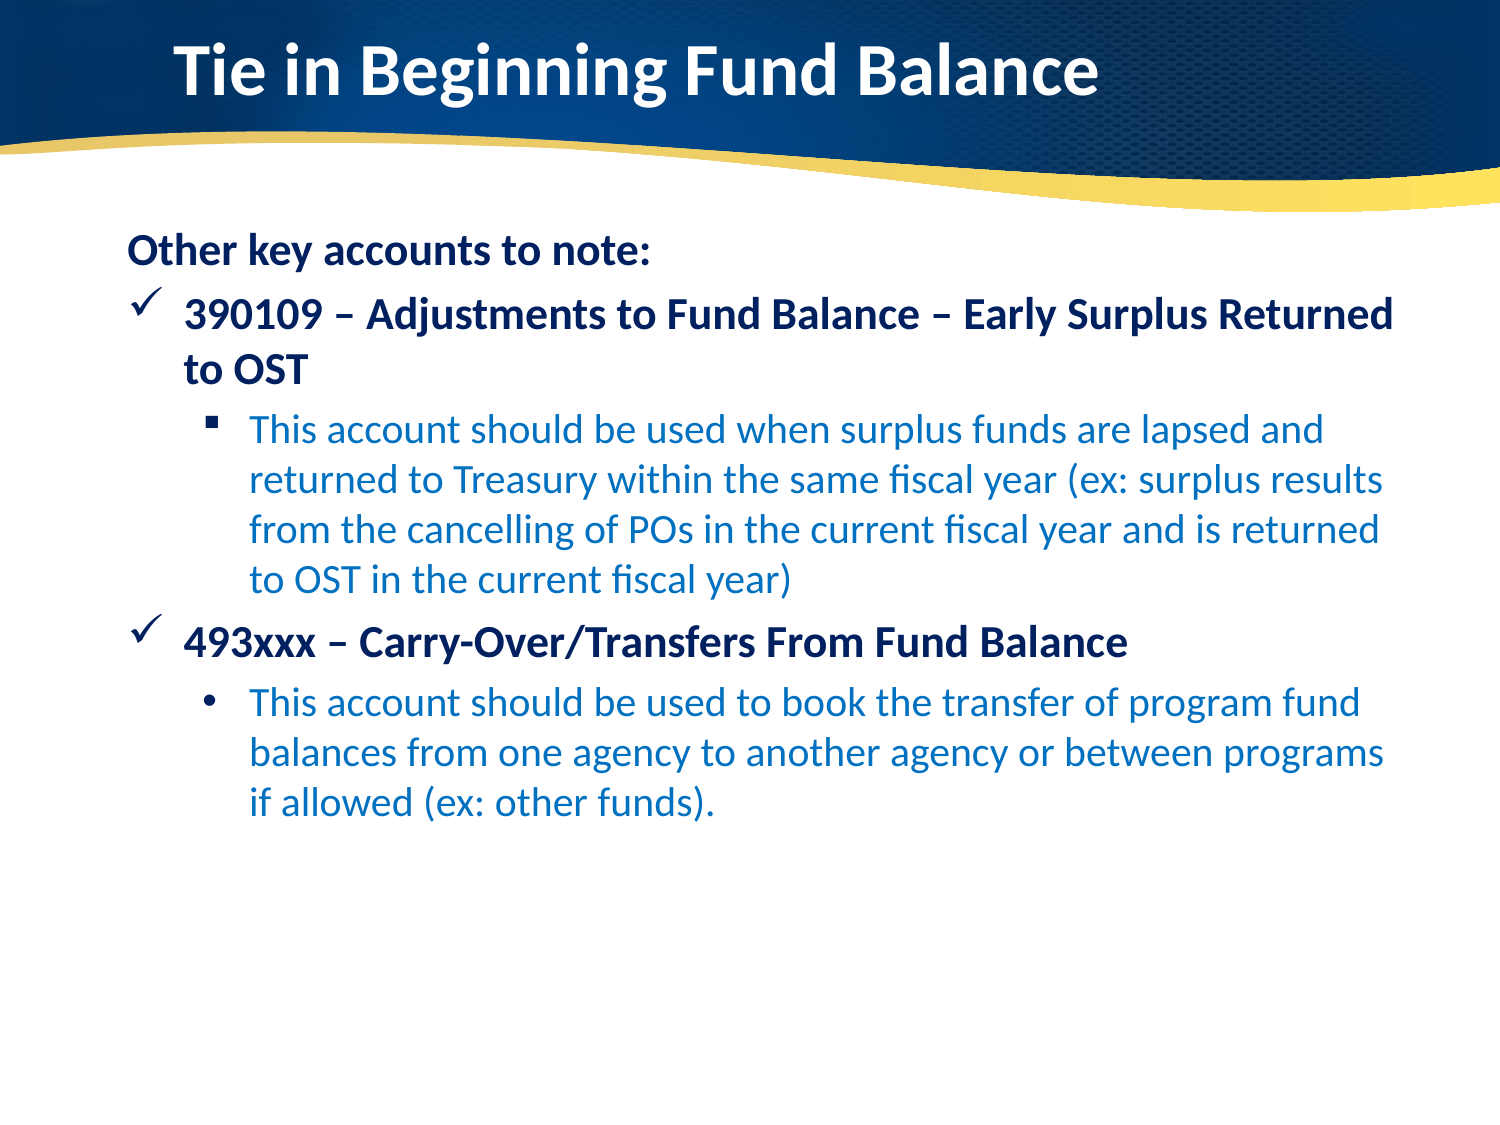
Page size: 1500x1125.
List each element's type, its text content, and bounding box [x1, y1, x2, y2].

picture [0, 0, 1500, 180]
title Tie in Beginning Fund Balance [112, 12, 1163, 150]
list Other key accounts to note: 390109 – Adjustments to Fund Balance – Early Surplus Returned to OST This account should be used when surplus funds are lapsed and returned to Treasury within the same fiscal year (ex: surplus results from the cancelling of POs in the current fiscal year and is returned to OST in the current fiscal year) 493xxx – Carry-Over/Transfers From Fund Balance This account should be used to book the transfer of program fund balances from one agency to another agency or between programs if allowed (ex: other funds). [112, 212, 1425, 1075]
